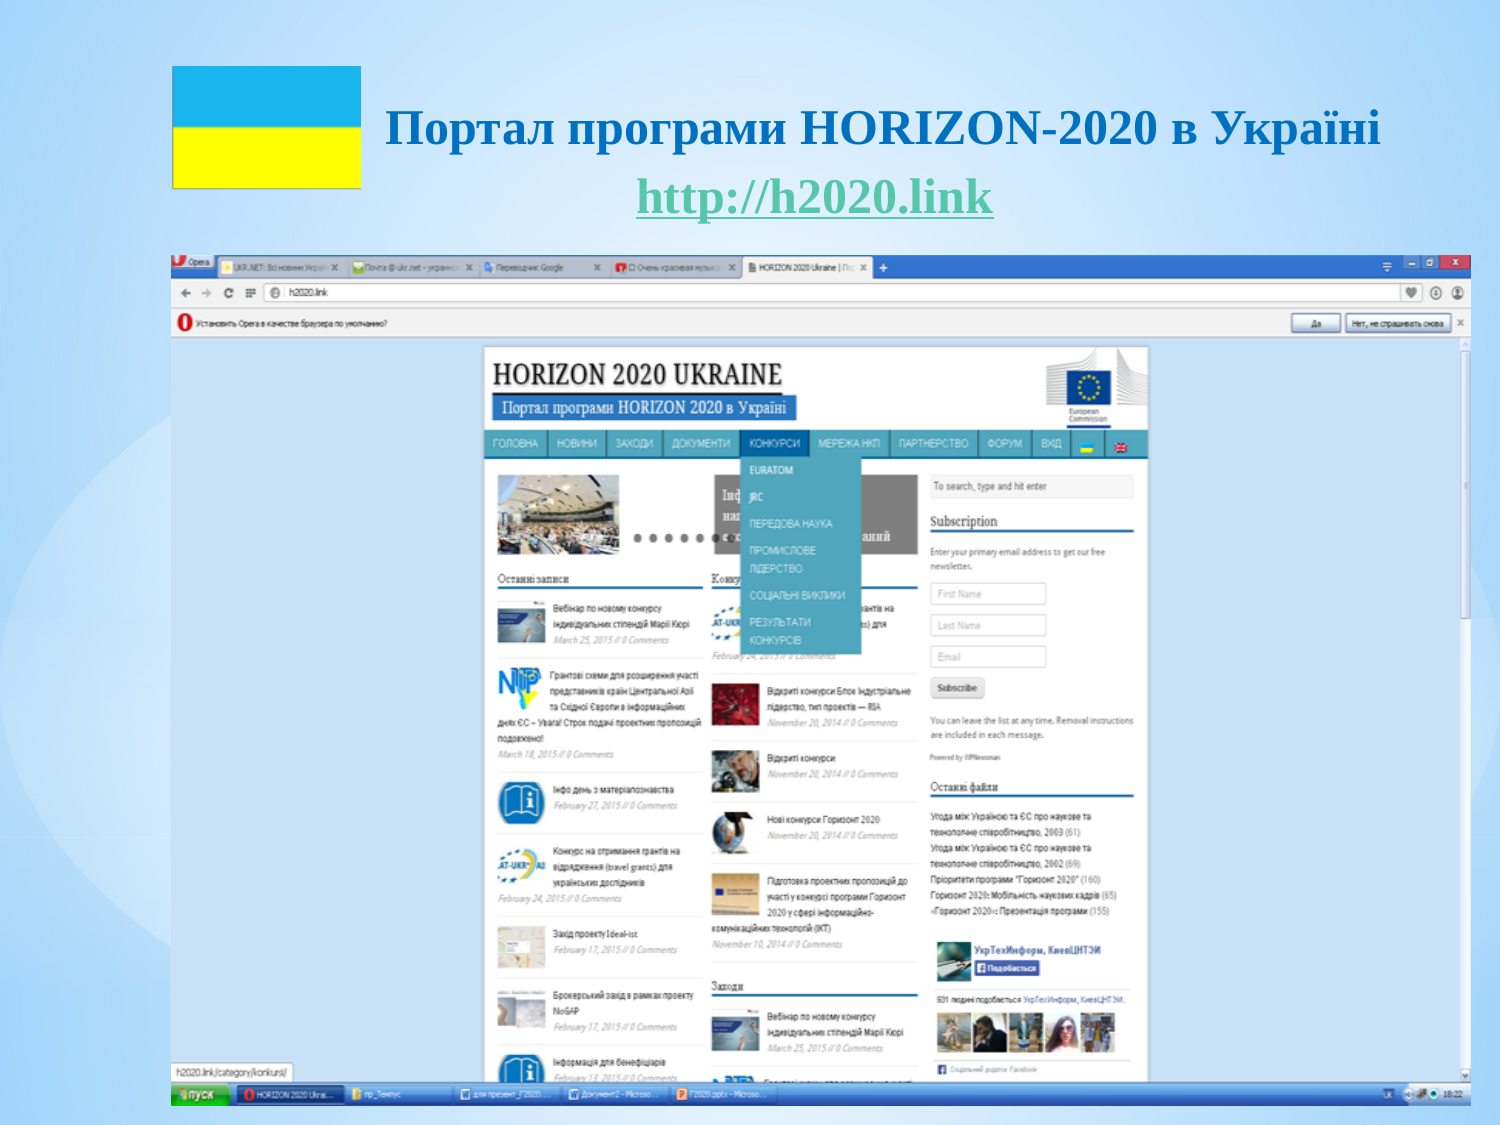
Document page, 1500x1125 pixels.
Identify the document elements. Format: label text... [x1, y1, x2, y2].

text_box Портал програми HORIZON-2020 в Україні http://h2020.link [171, 78, 1459, 253]
picture [170, 255, 1471, 1107]
picture [170, 66, 361, 191]
